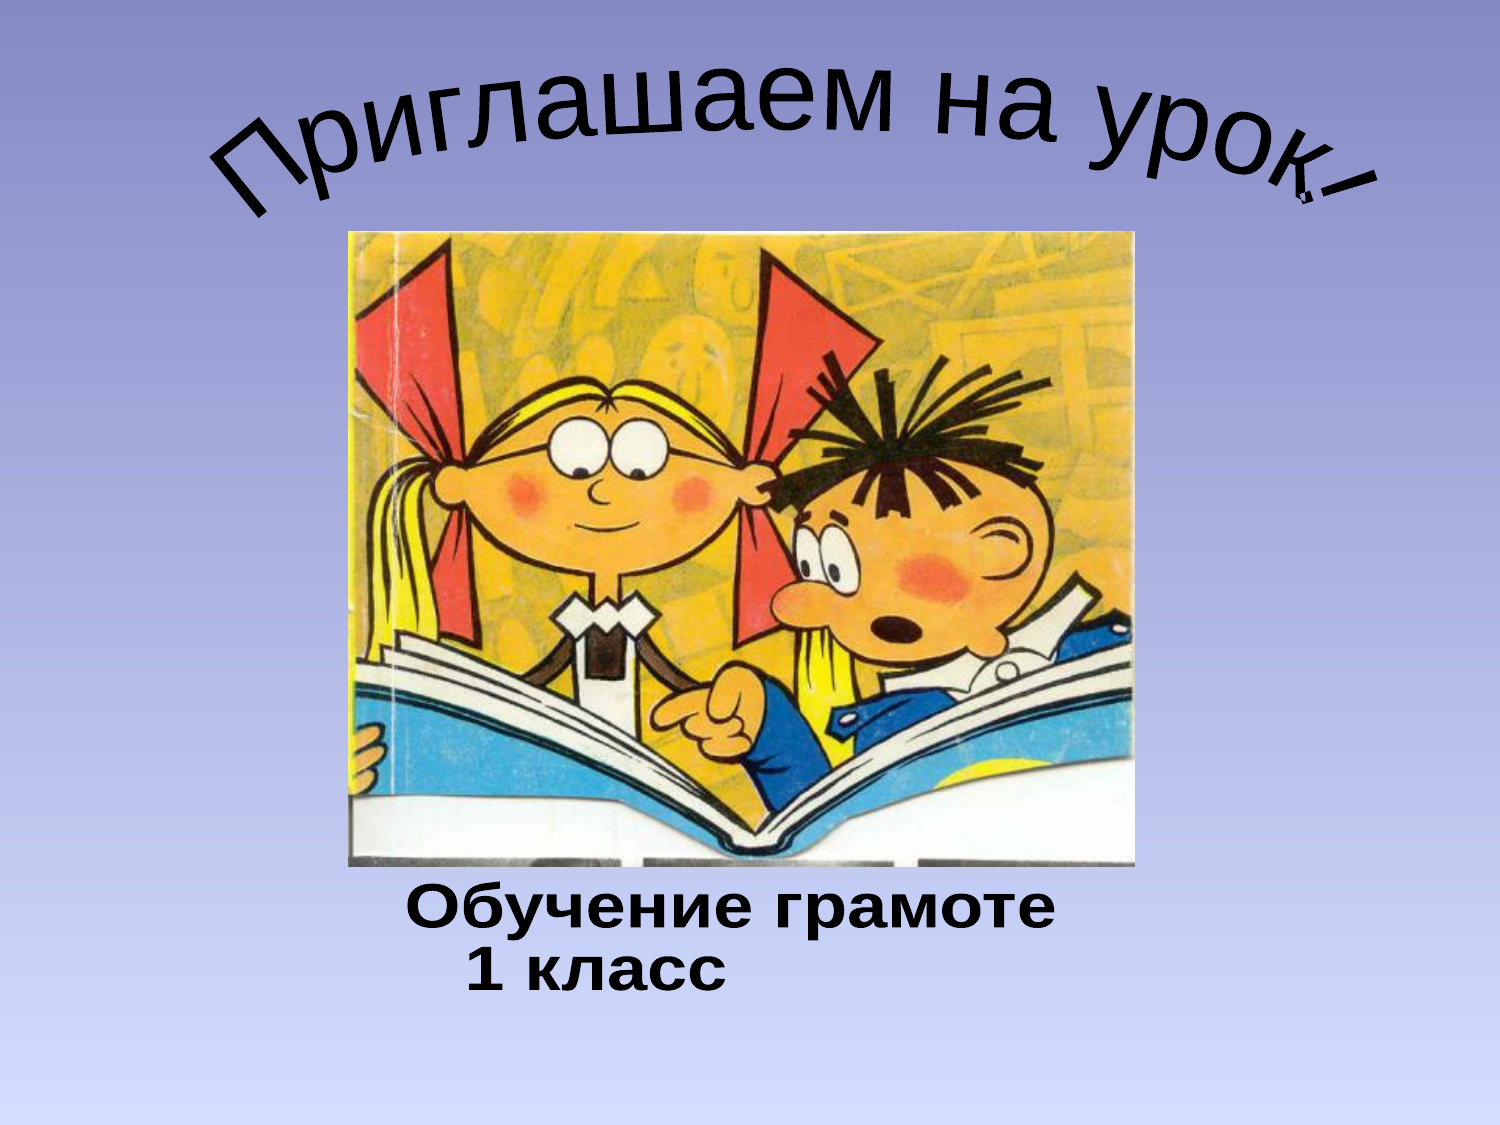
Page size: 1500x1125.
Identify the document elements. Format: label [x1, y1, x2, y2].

picture [348, 231, 1135, 868]
